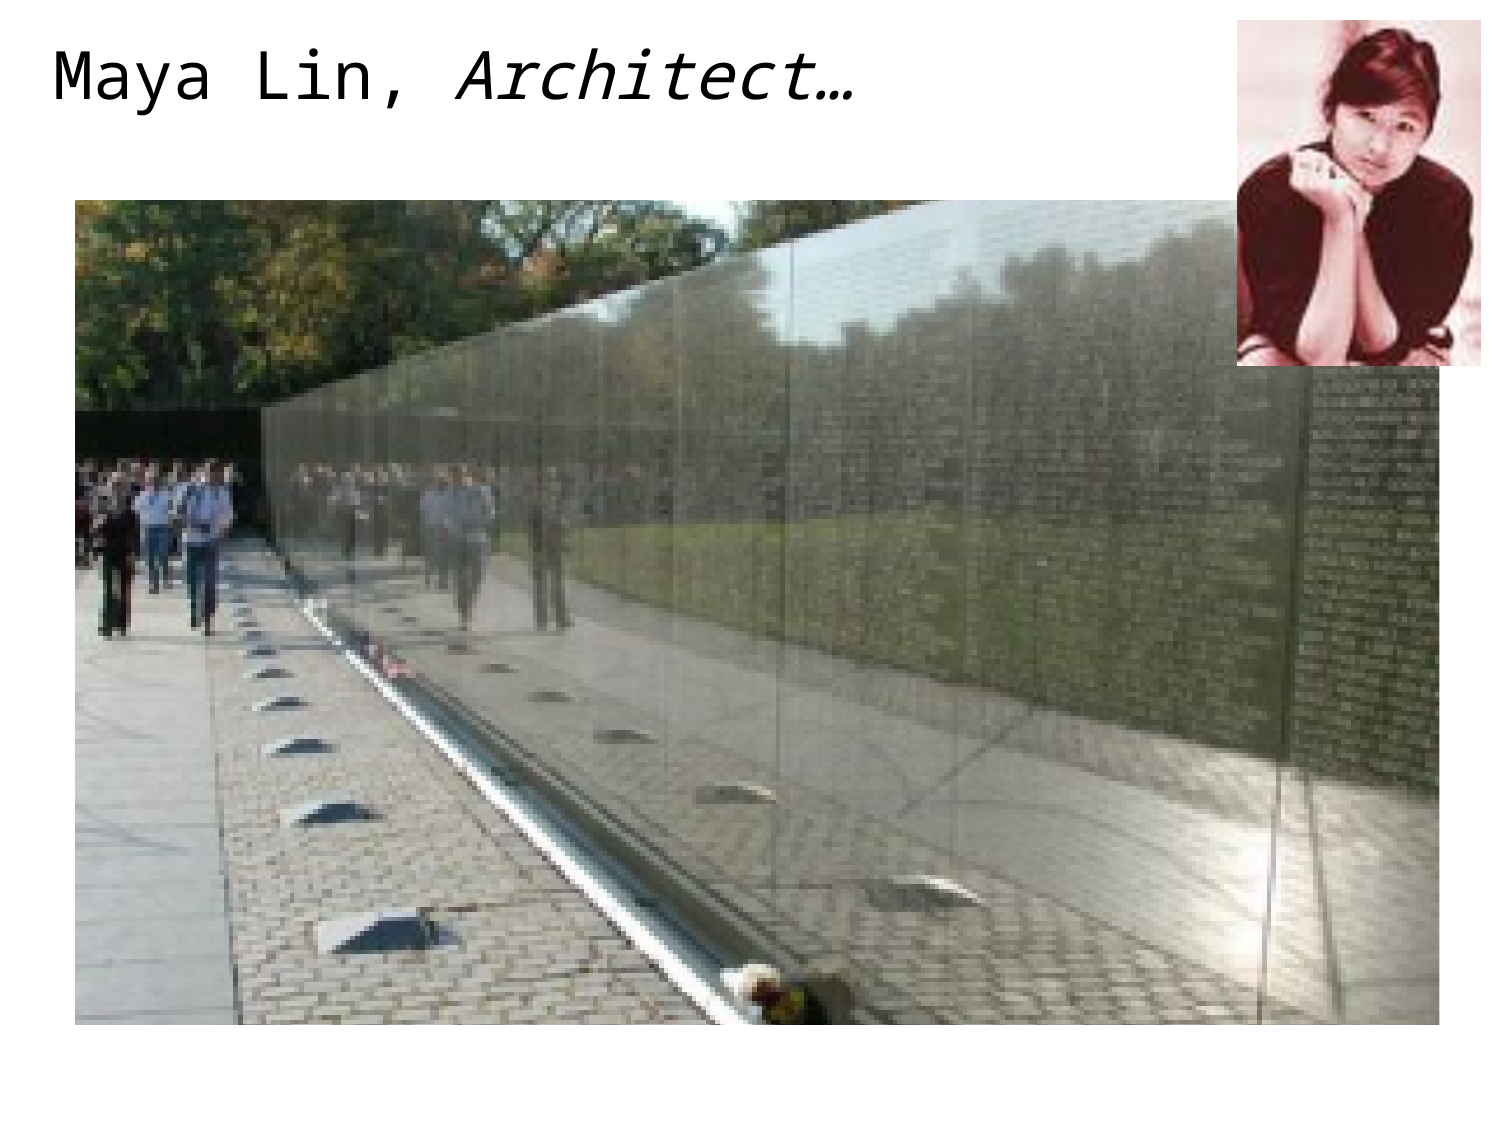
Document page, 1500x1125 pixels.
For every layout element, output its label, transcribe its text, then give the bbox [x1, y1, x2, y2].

text_box Maya Lin, Architect… [38, 25, 1038, 121]
picture [74, 19, 1481, 1026]
